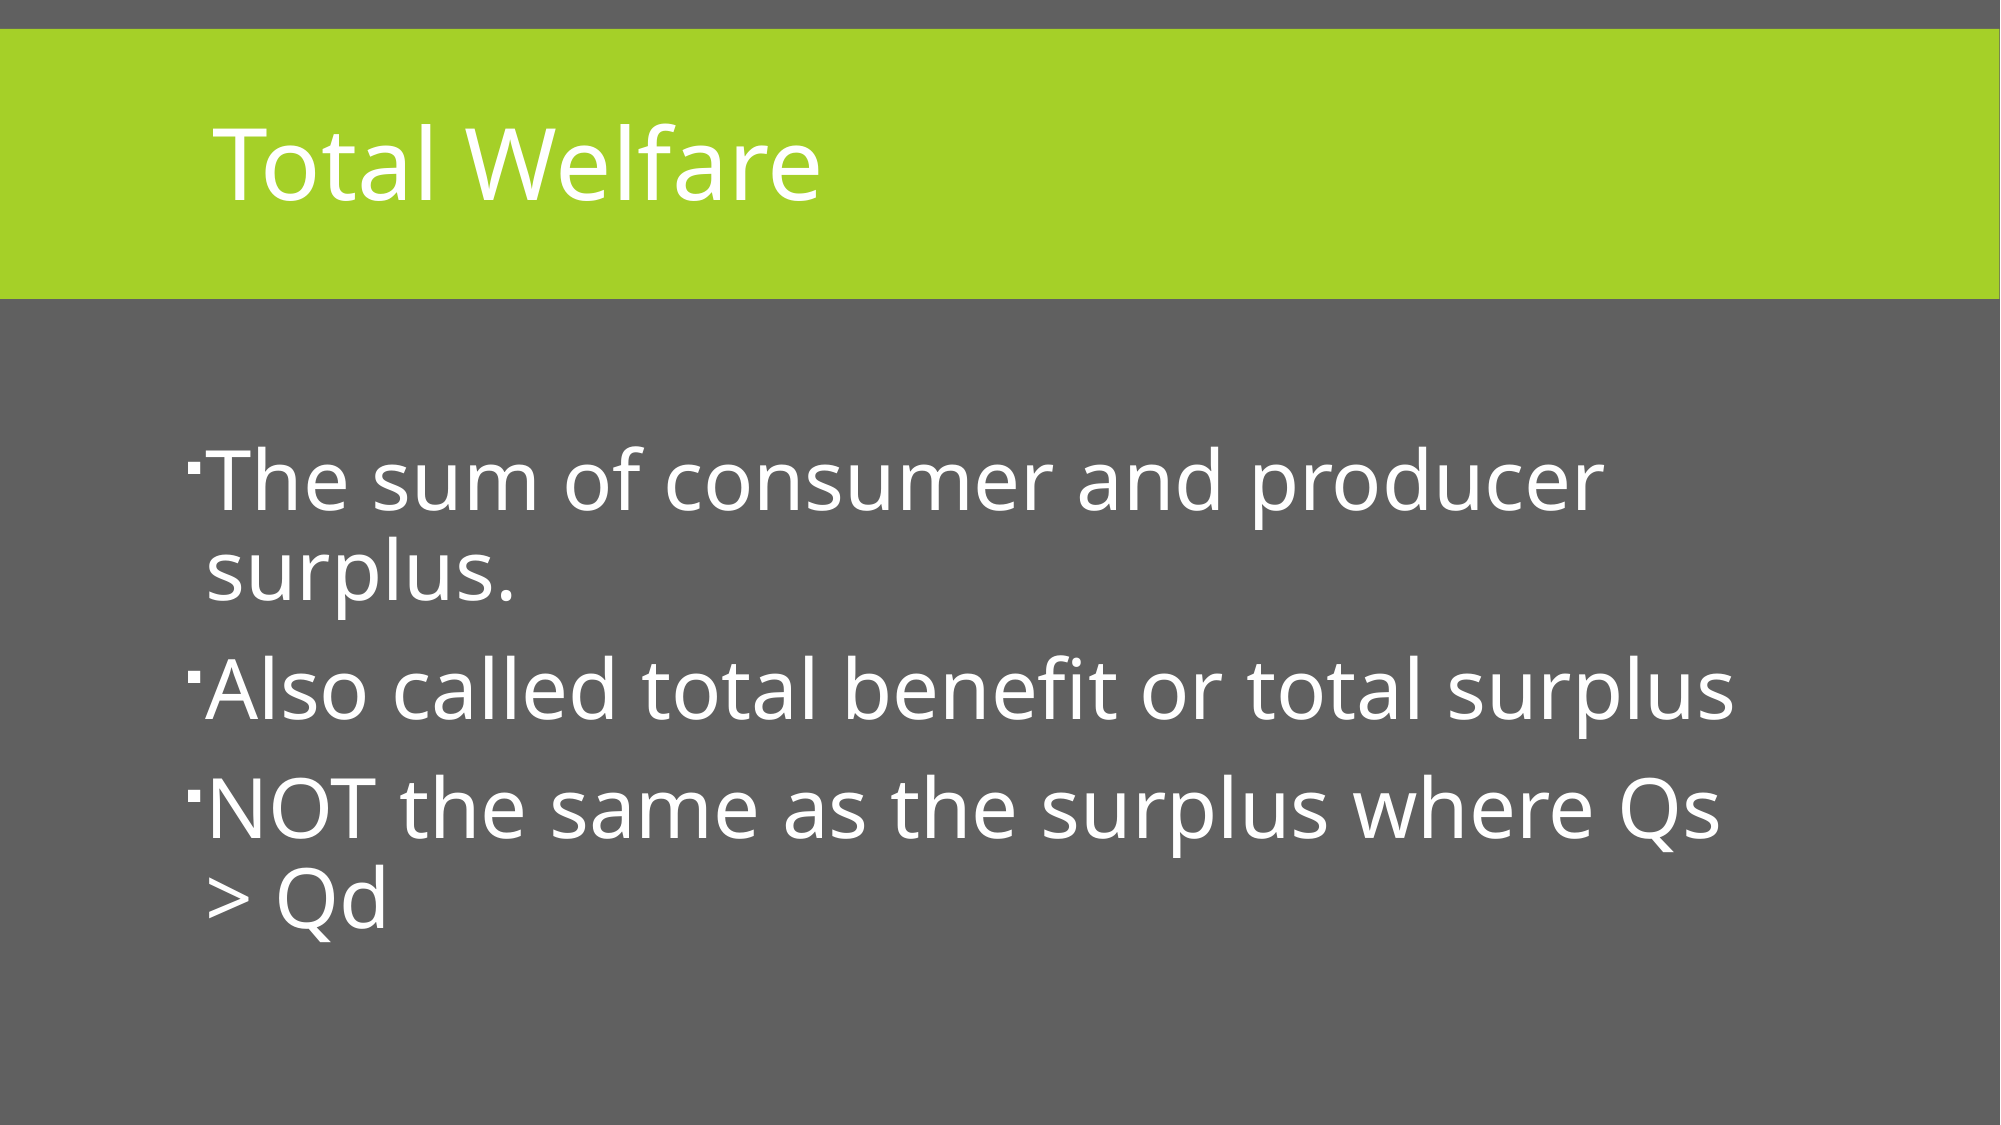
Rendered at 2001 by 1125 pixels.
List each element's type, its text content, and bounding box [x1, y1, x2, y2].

list The sum of consumer and producer surplus. Also called total benefit or total surplus NOT the same as the surplus where Qs > Qd [160, 431, 1803, 1074]
title Total Welfare [197, 46, 1803, 295]
